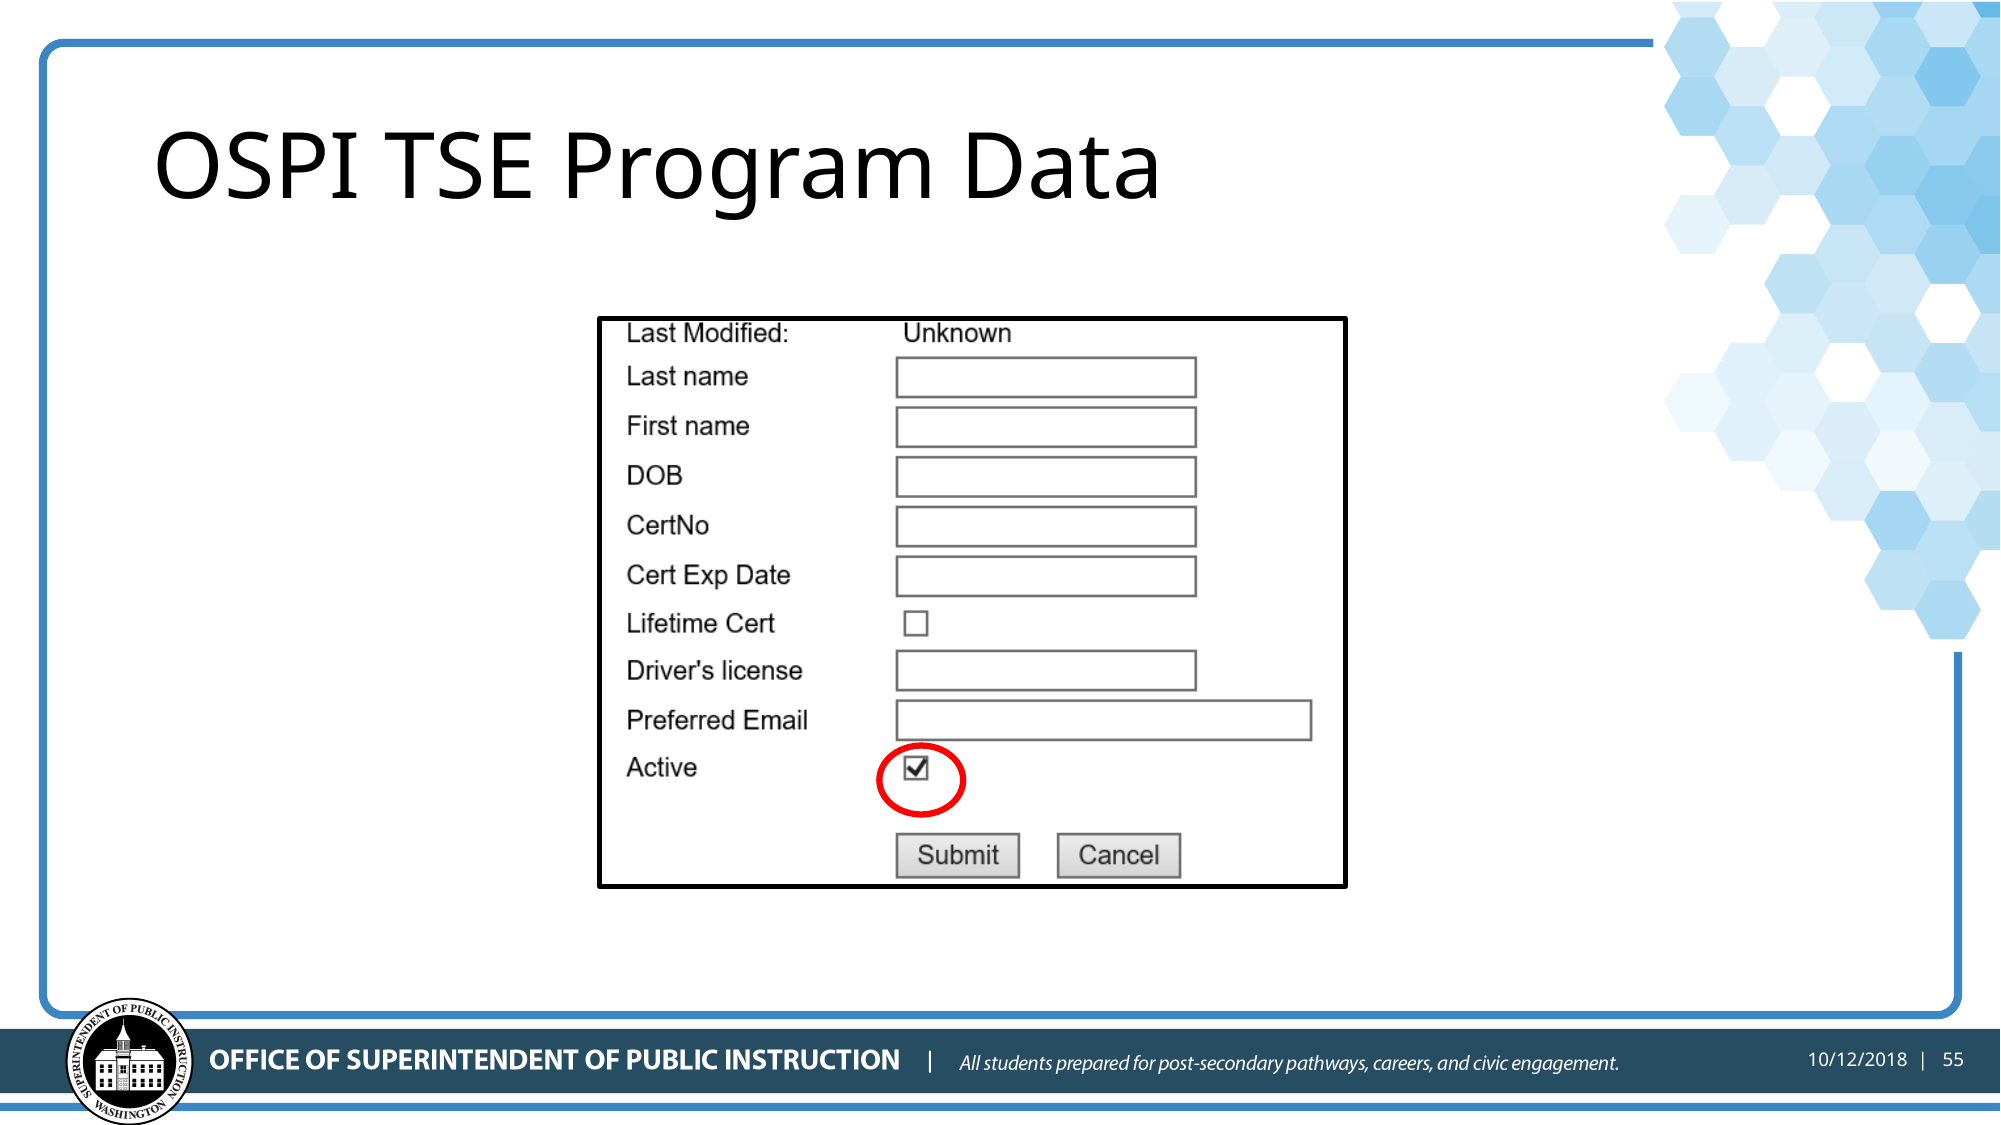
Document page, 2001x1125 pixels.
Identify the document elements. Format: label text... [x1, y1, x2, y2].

title OSPI TSE Program Data [137, 59, 1863, 278]
picture [0, 0, 2000, 1125]
